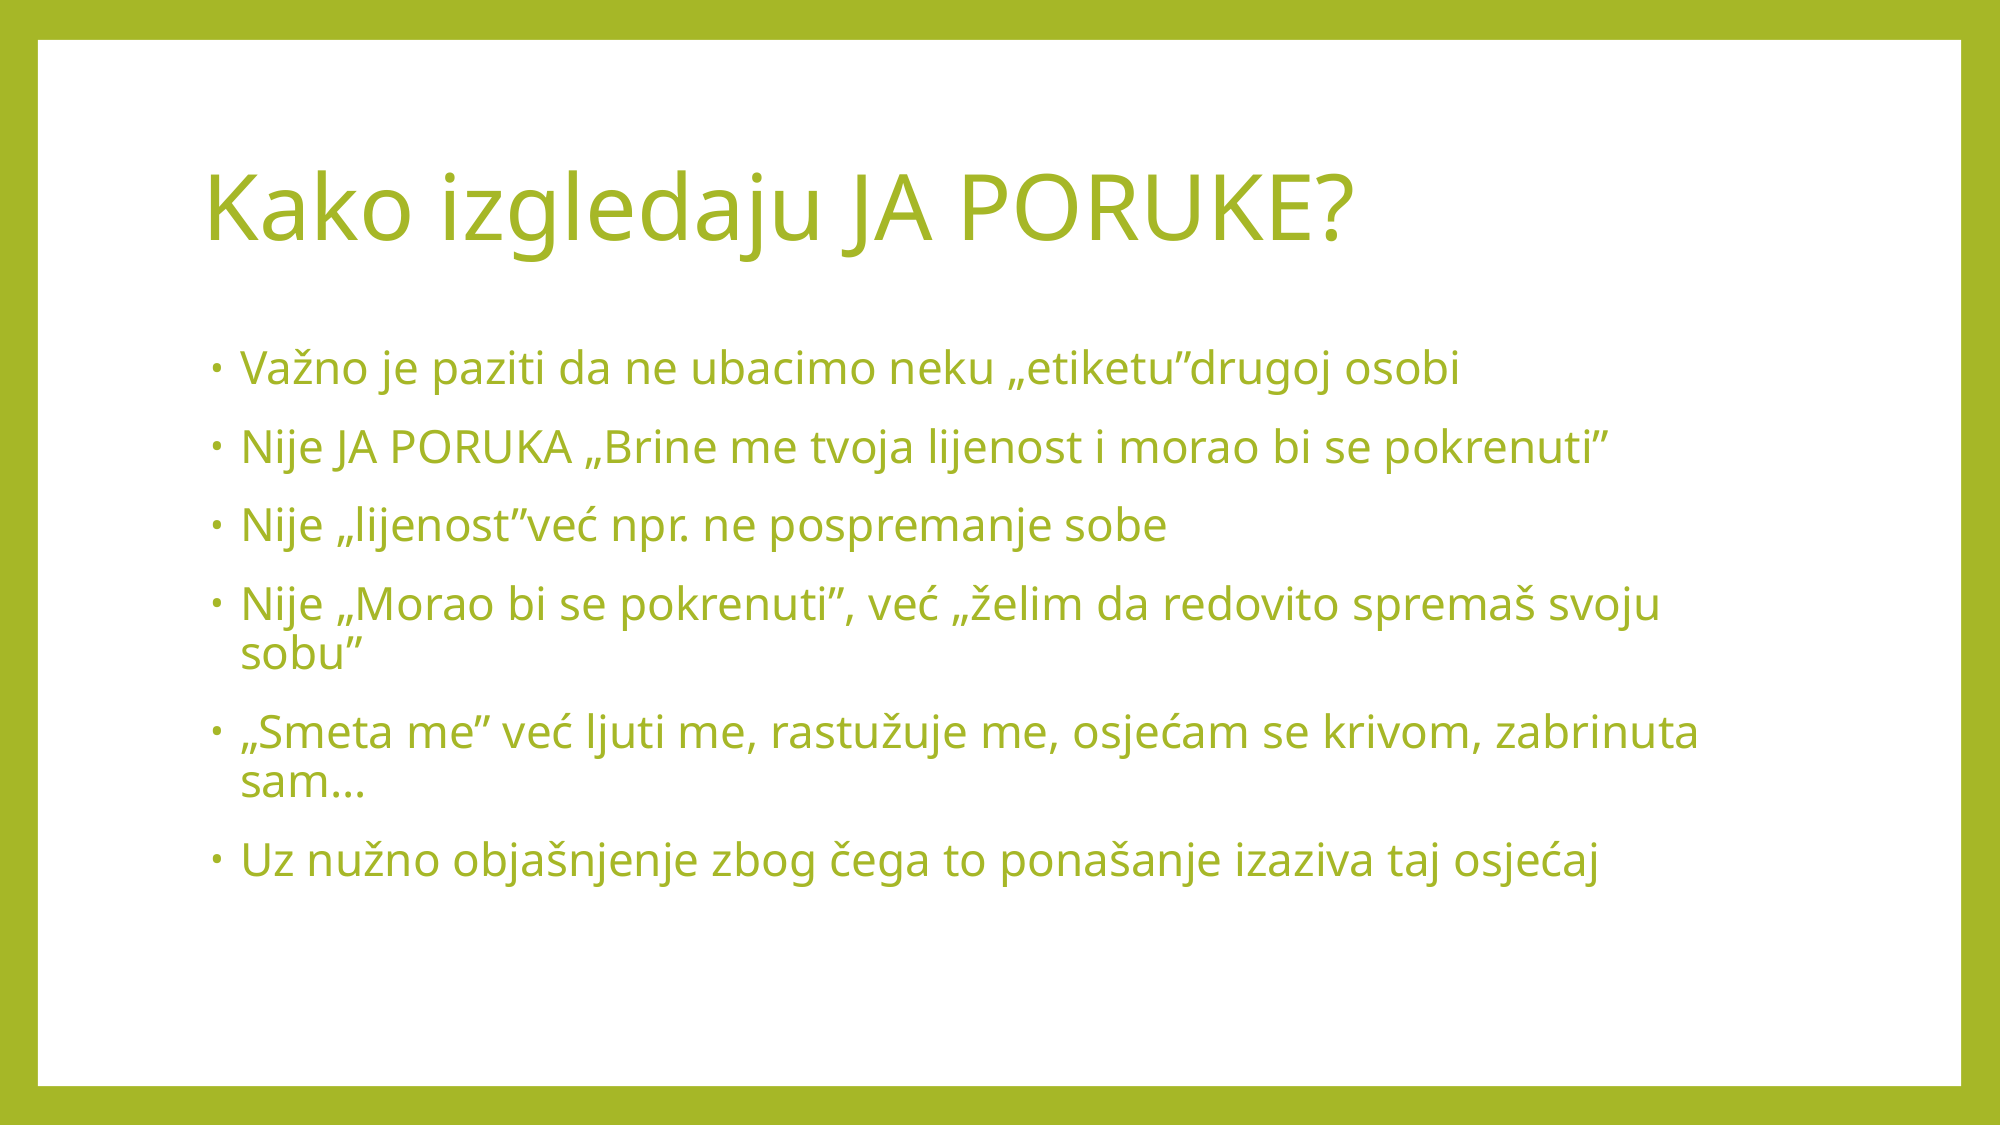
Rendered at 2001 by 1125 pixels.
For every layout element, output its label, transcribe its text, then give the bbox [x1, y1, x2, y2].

title Kako izgledaju JA PORUKE? [187, 99, 1808, 323]
list Važno je paziti da ne ubacimo neku „etiketu”drugoj osobi Nije JA PORUKA „Brine me tvoja lijenost i morao bi se pokrenuti” Nije „lijenost”već npr. ne pospremanje sobe Nije „Morao bi se pokrenuti”, već „želim da redovito spremaš svoju sobu” „Smeta me” već ljuti me, rastužuje me, osjećam se krivom, zabrinuta sam… Uz nužno objašnjenje zbog čega to ponašanje izaziva taj osjećaj [187, 337, 1808, 1000]
